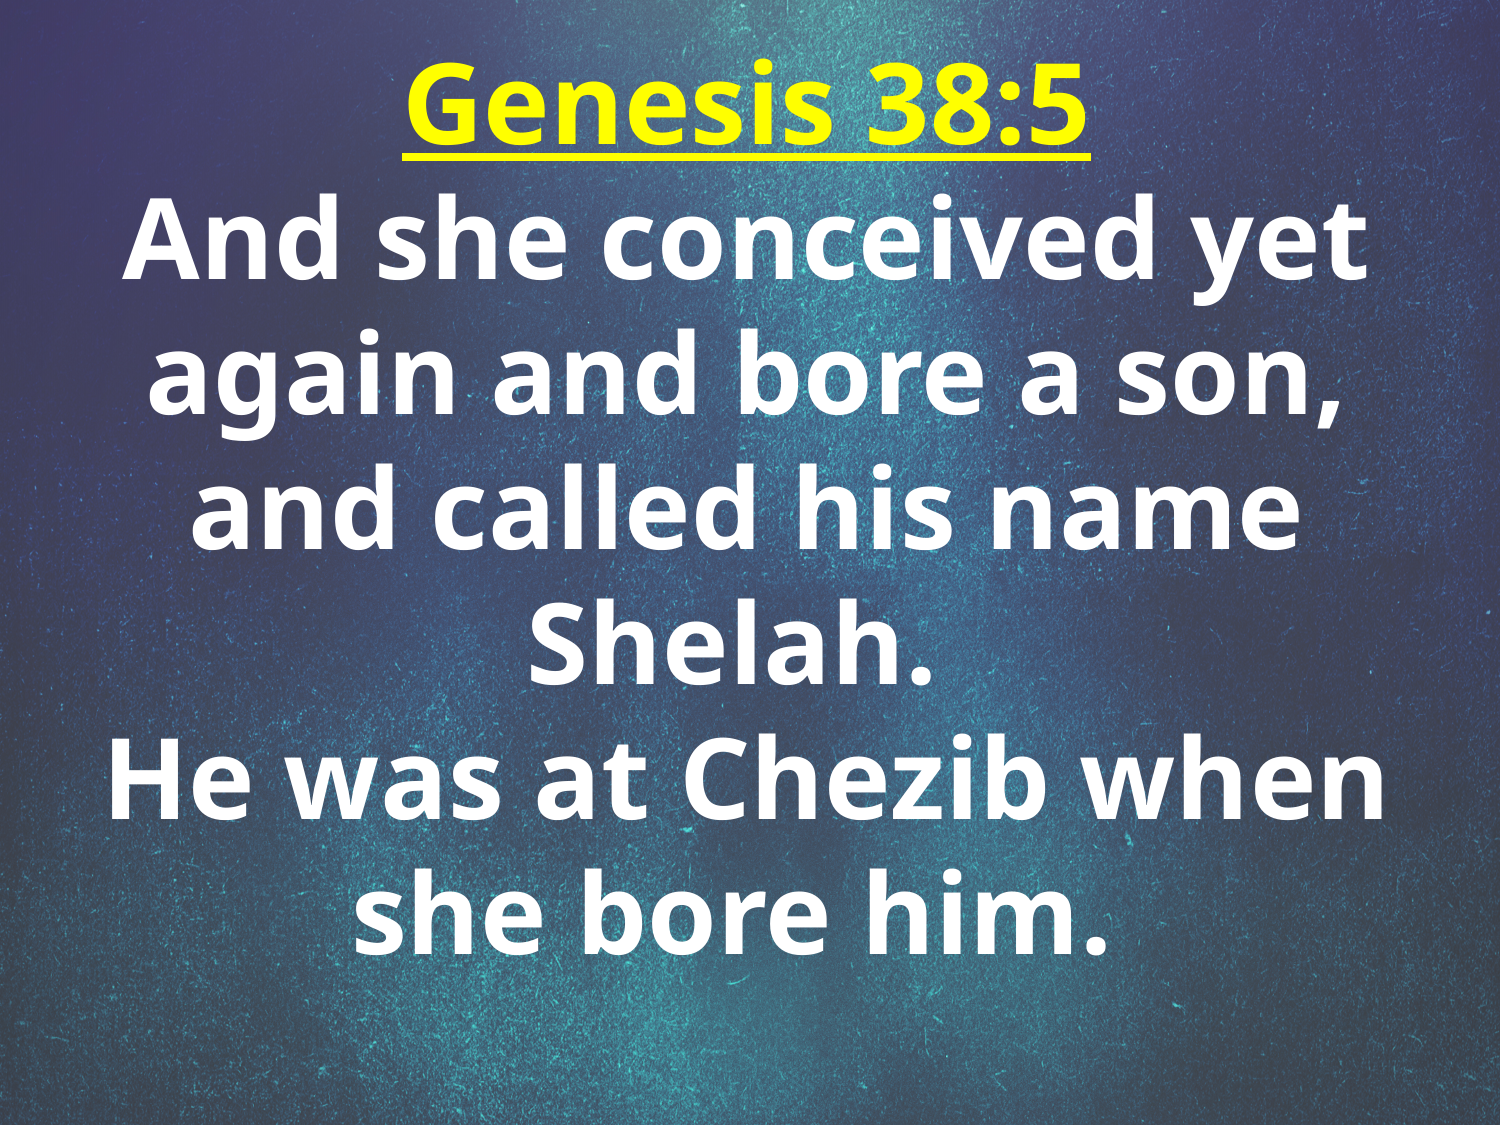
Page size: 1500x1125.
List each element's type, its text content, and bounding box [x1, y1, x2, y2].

text_box Genesis 38:5 And she conceived yet again and bore a son, and called his name Shelah. He was at Chezib when she bore him. [22, 24, 1471, 984]
picture [0, 0, 1500, 1125]
